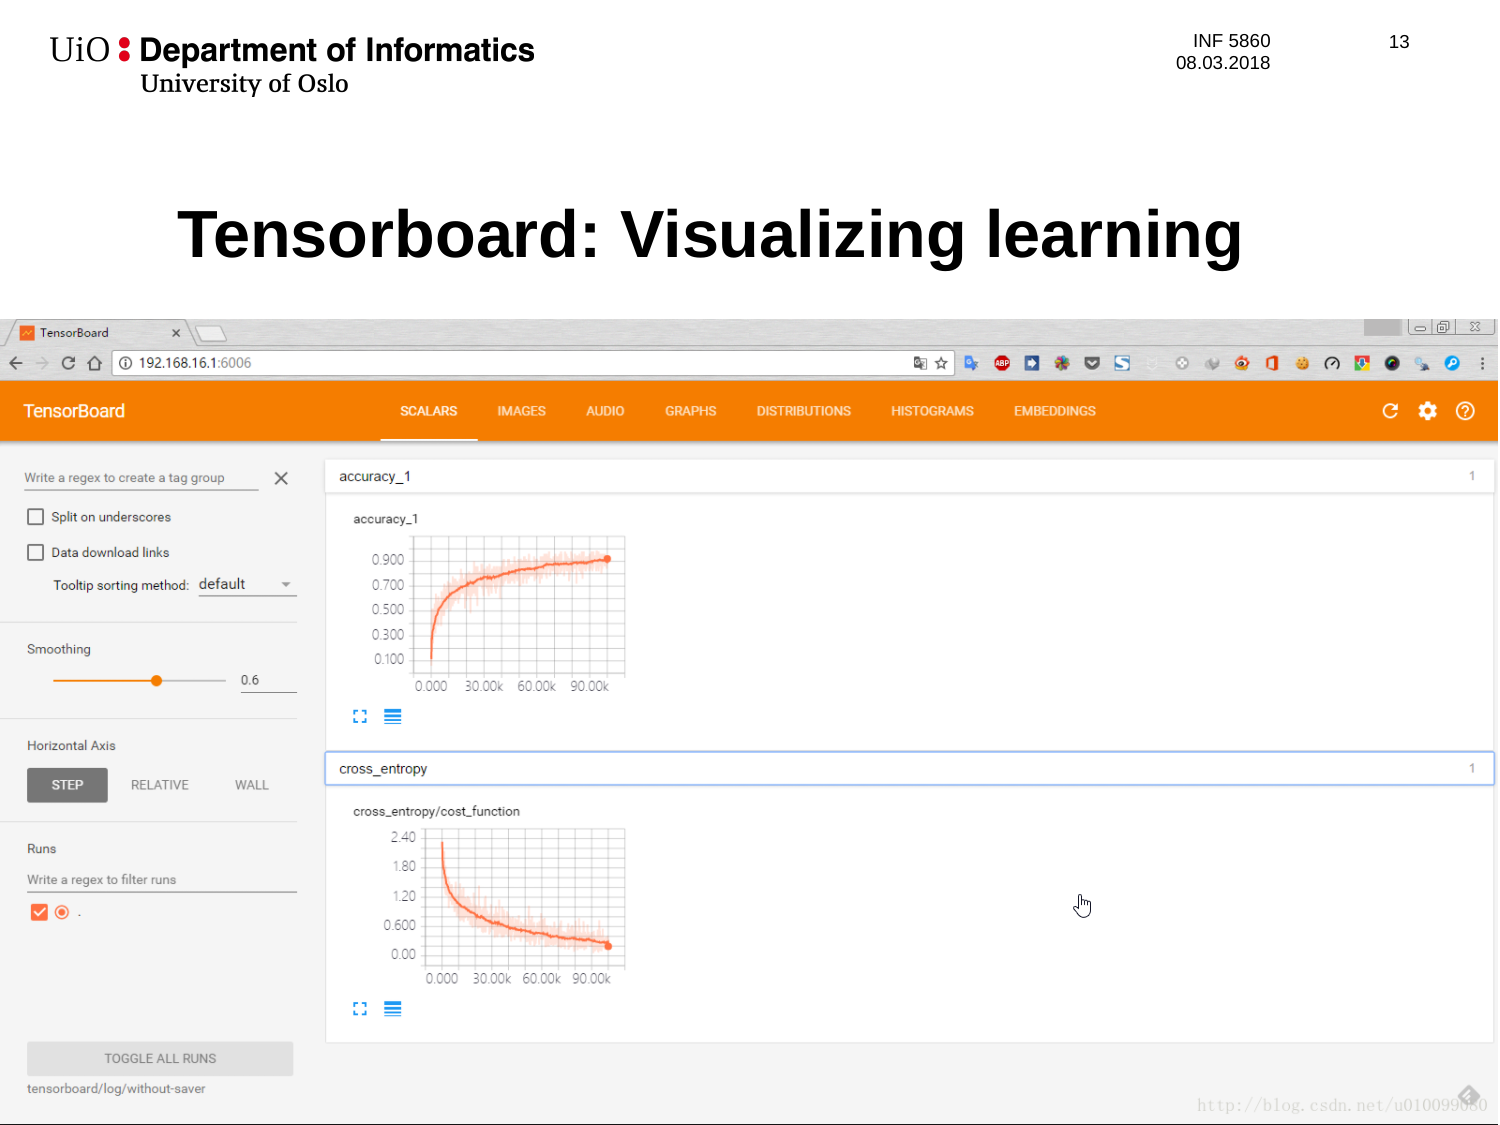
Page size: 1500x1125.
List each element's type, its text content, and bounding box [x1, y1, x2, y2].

title Tensorboard: Visualizing learning [162, 137, 1425, 317]
picture [50, 37, 534, 97]
picture [0, 318, 1498, 1125]
slide_number 14 [1317, 21, 1426, 98]
